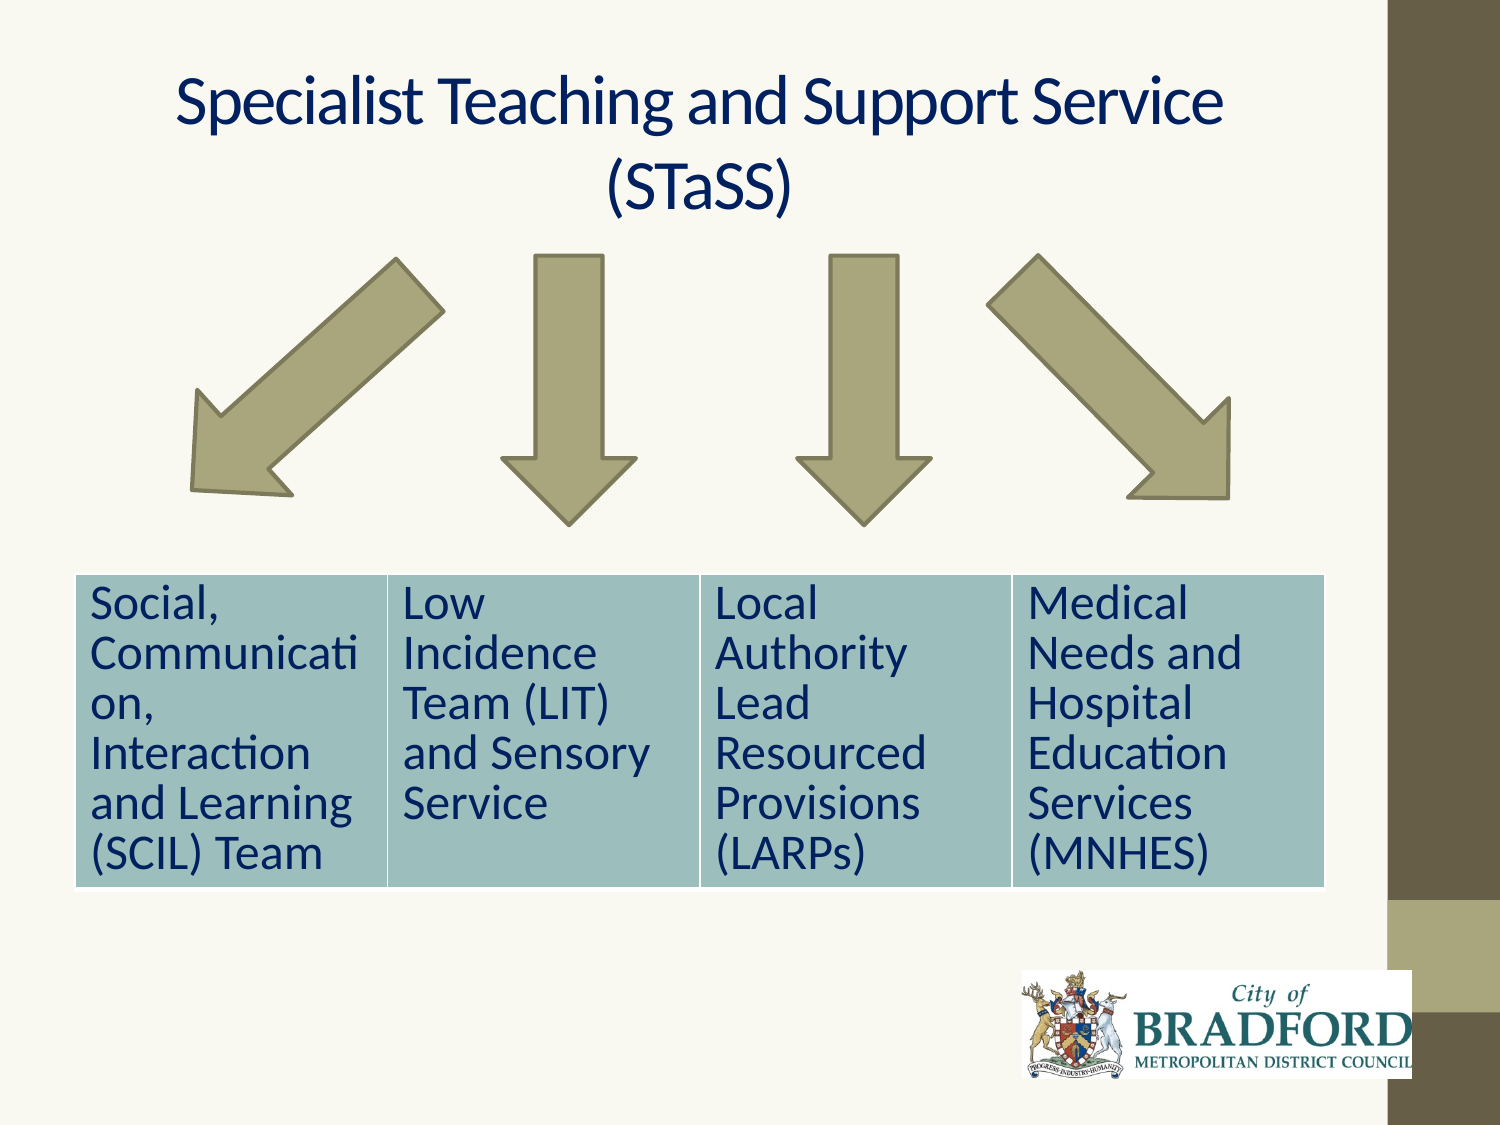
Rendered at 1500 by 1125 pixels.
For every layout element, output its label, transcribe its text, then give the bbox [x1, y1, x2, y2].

table_header Low Incidence Team (LIT) and Sensory Service [388, 575, 699, 887]
text_box [500, 253, 638, 528]
table_header Local Authority Lead Resourced Provisions (LARPs) [701, 575, 1011, 887]
text_box [985, 253, 1231, 501]
title Specialist Teaching and Support Service (STaSS) [75, 45, 1325, 233]
table_header Medical Needs and Hospital Education Services (MNHES) [1013, 575, 1324, 887]
table_header Social, Communication, Interaction and Learning (SCIL) Team [76, 575, 387, 887]
text_box [795, 253, 933, 528]
text_box [189, 256, 446, 498]
picture [1021, 970, 1412, 1079]
